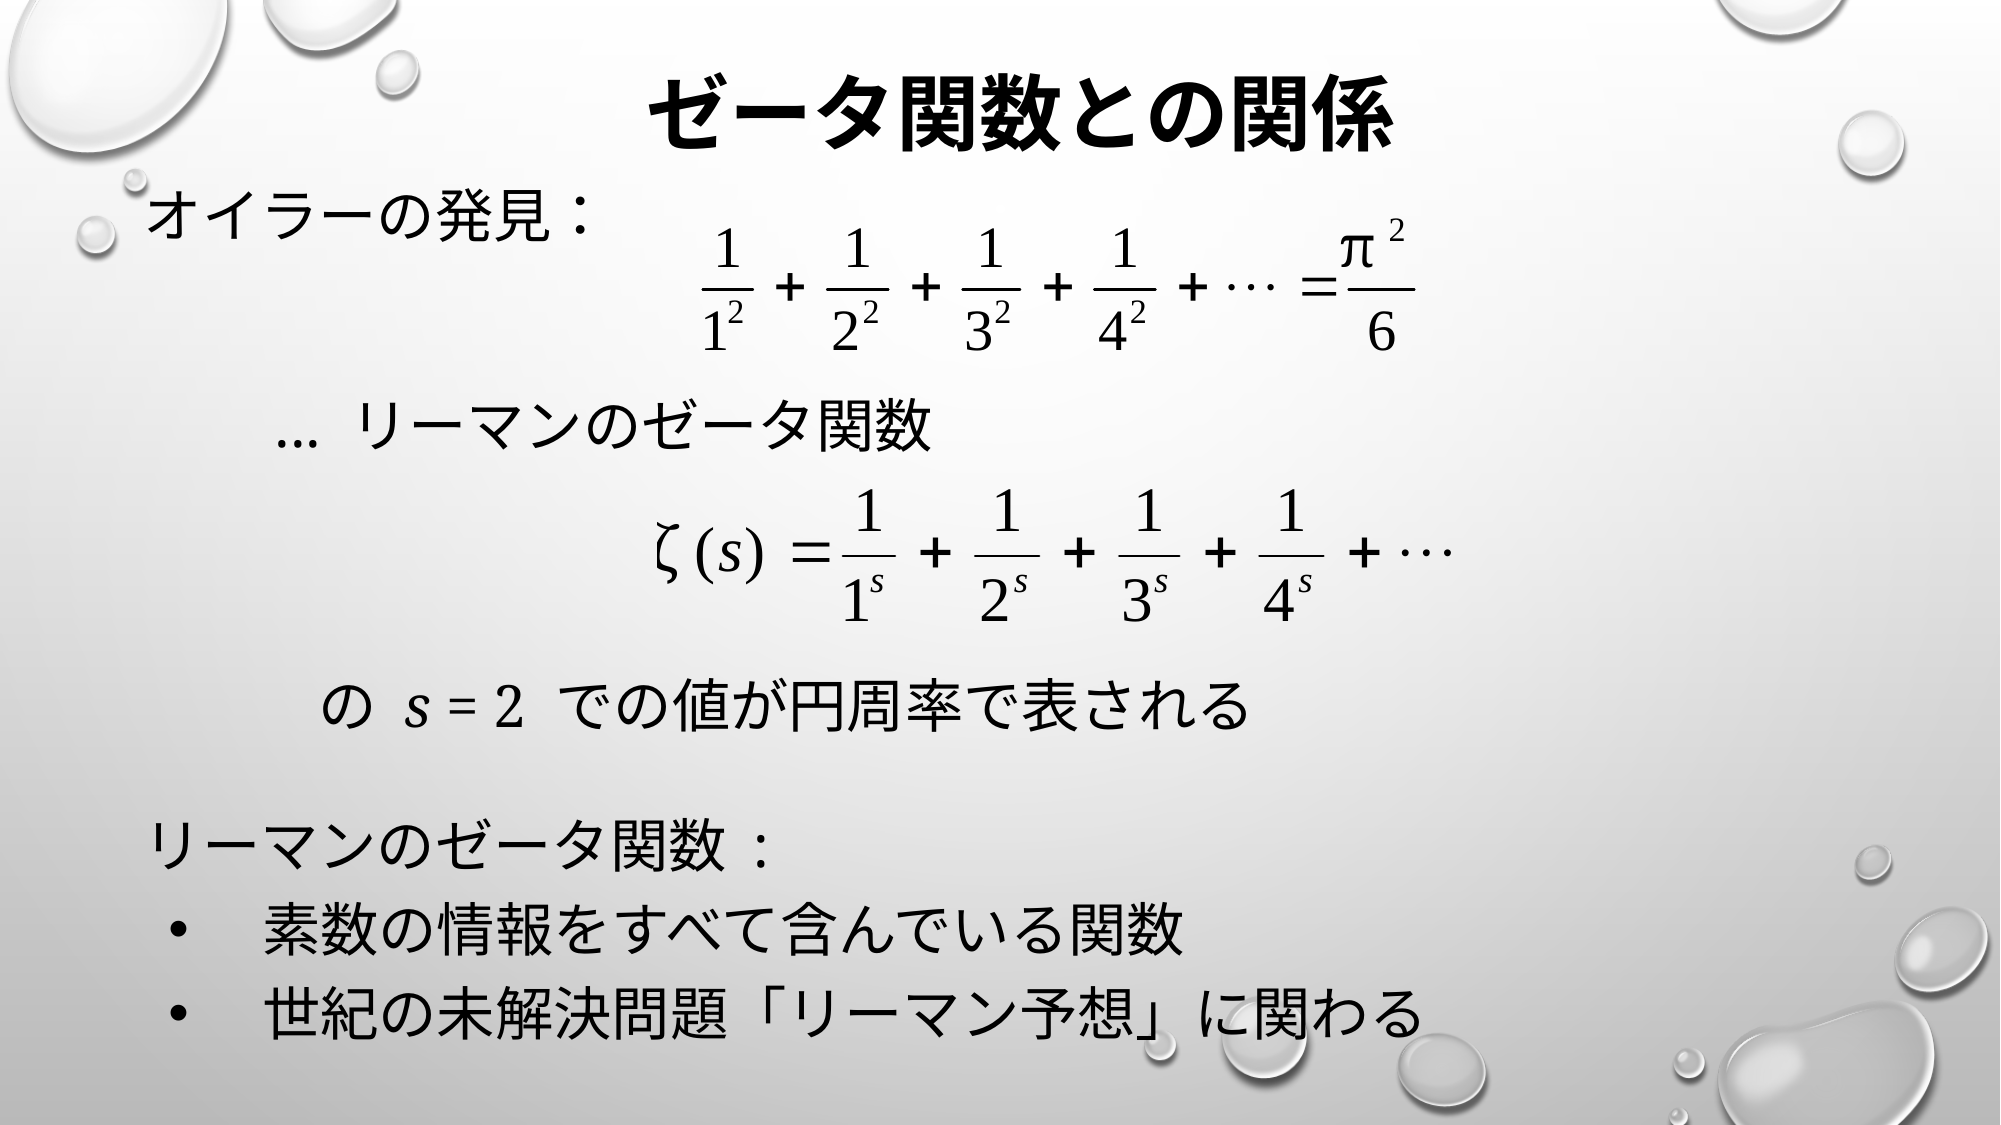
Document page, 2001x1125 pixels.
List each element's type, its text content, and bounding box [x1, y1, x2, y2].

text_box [656, 471, 1502, 636]
text_box オイラーの発見： ... リーマンのゼータ関数 の s = 2 での値が円周率で表される リーマンのゼータ関数 : 素数の情報をすべて含んでいる関数 世紀の未解決問題「リーマン予想」に関わる [129, 172, 1911, 1100]
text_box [692, 201, 1440, 363]
title ゼータ関数との関係 [170, 49, 1871, 187]
picture [0, 0, 2000, 1125]
